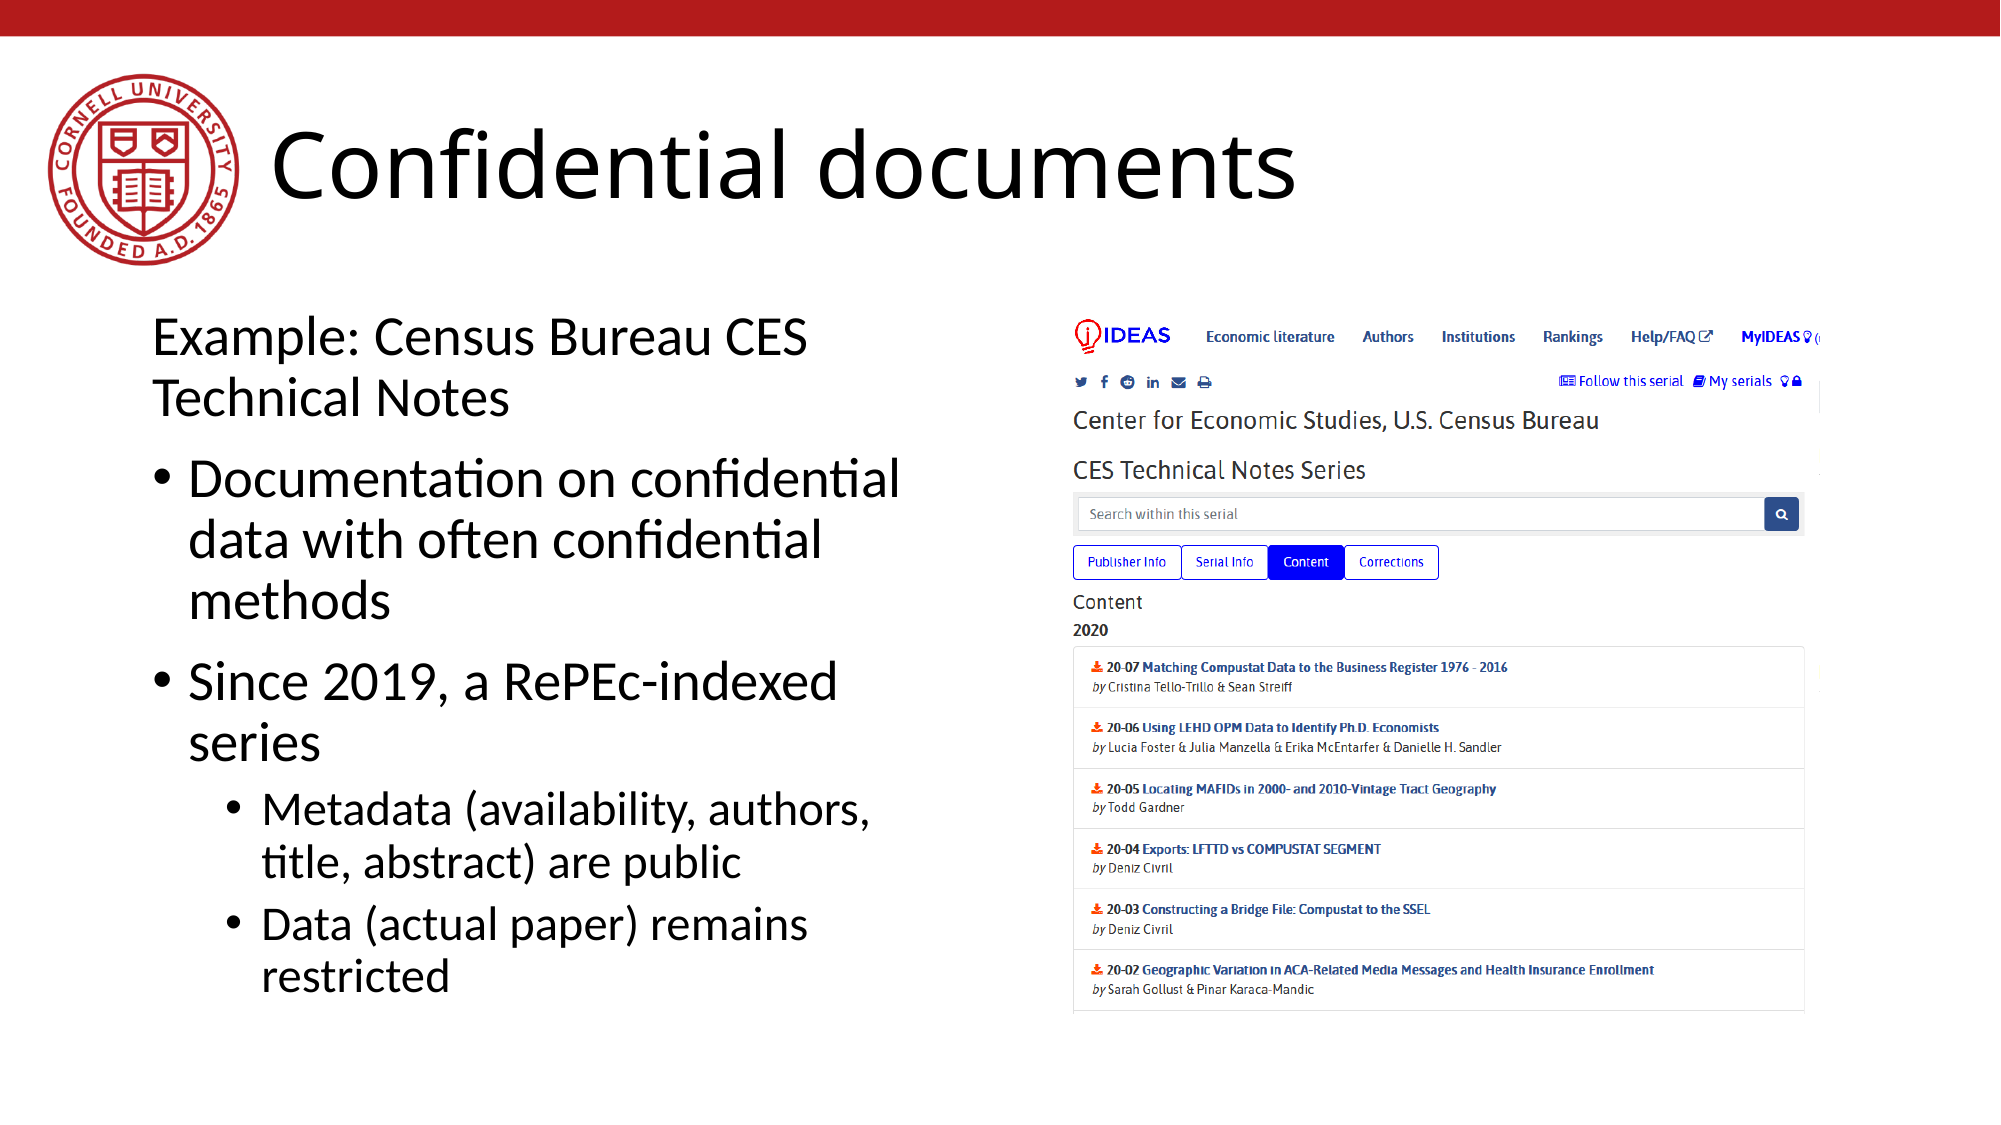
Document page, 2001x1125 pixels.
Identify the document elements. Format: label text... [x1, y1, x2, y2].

picture [39, 65, 254, 274]
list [1055, 299, 1820, 1014]
list Example: Census Bureau CES Technical Notes Documentation on confidential data with often confidential methods Since 2019, a RePEc-indexed series Metadata (availability, authors, title, abstract) are public Data (actual paper) remains restricted [137, 299, 988, 1014]
title Confidential documents [254, 59, 1863, 278]
